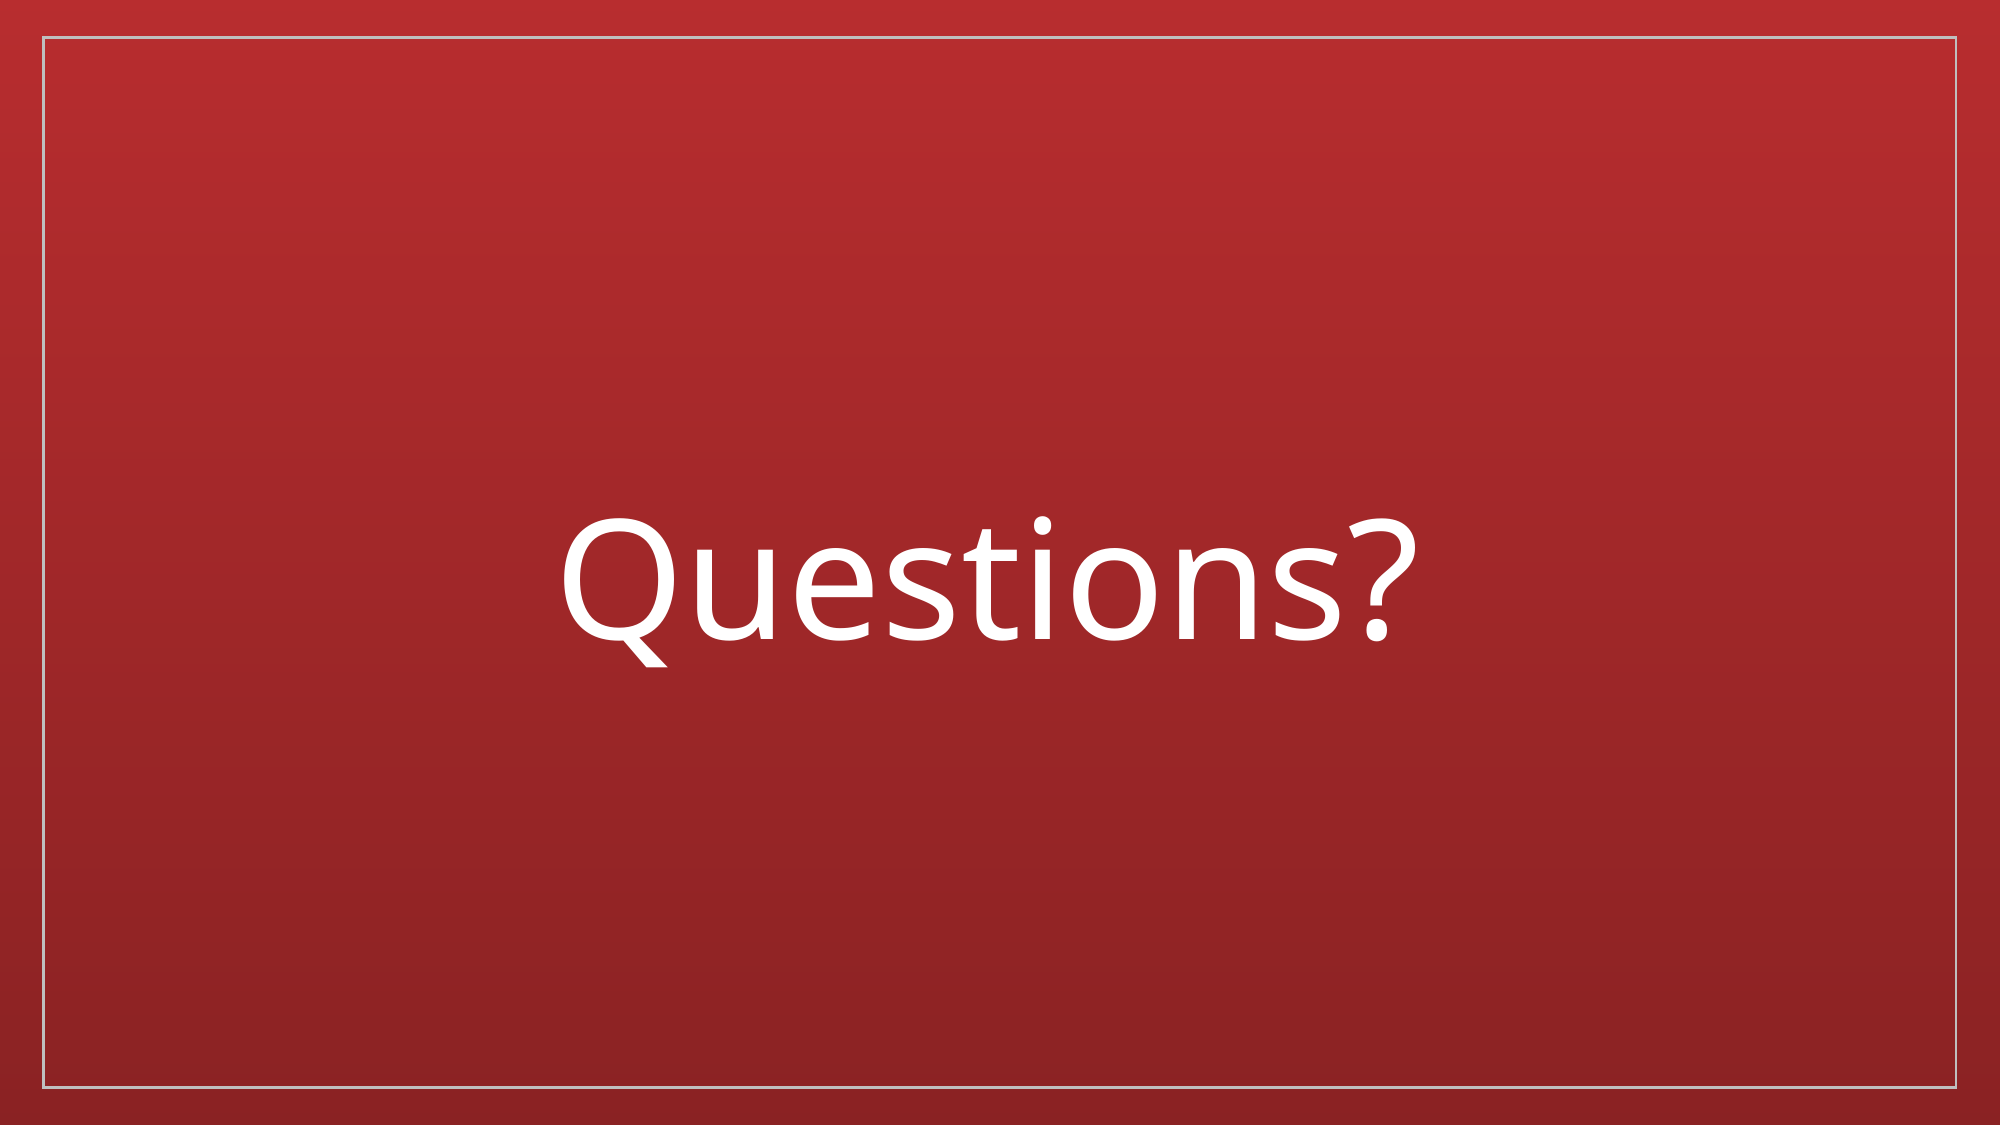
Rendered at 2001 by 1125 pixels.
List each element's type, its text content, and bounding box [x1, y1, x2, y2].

title Questions? [50, 337, 1925, 684]
